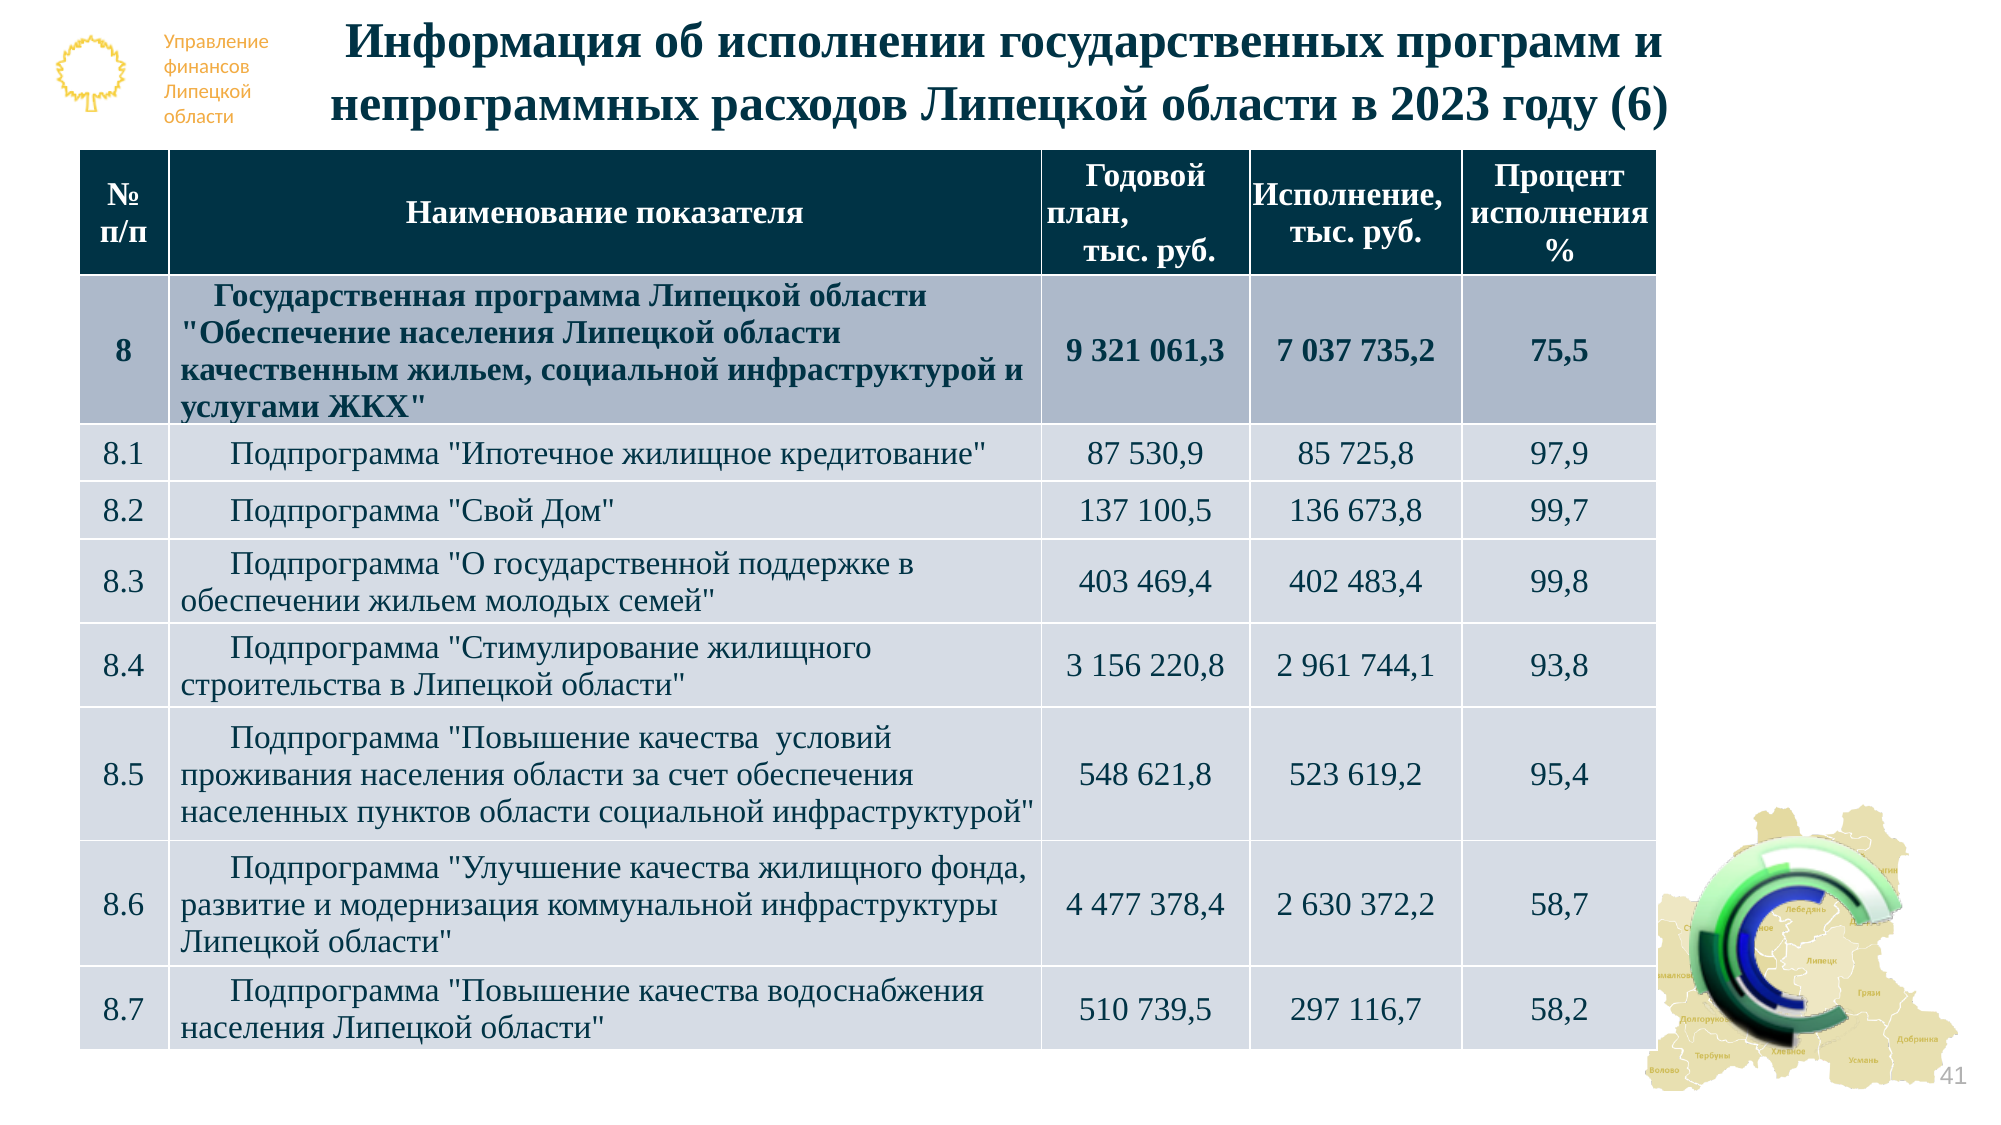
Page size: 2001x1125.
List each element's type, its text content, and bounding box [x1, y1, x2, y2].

table_header Исполнение, тыс. руб. [1251, 150, 1461, 274]
table_cell Подпрограмма "Повышение качества условий проживания населения области за счет обеспечения населенных пунктов области социальной инфраструктурой" [170, 708, 1041, 840]
table_cell 137 100,5 [1042, 482, 1249, 538]
title Информация об исполнении государственных программ и непрограммных расходов Липецкой области в 2023 году (6) [119, 0, 1881, 128]
table_cell 8 [80, 276, 168, 423]
table_cell 3 156 220,8 [1042, 624, 1249, 706]
table_cell 8.4 [80, 624, 168, 706]
table_cell 8.7 [80, 967, 168, 1049]
slide_number 41 [1516, 1044, 1983, 1105]
table_cell Подпрограмма "О государственной поддержке в обеспечении жильем молодых семей" [170, 540, 1041, 622]
picture [1658, 804, 1958, 1044]
table_cell 297 116,7 [1251, 967, 1461, 1049]
table_cell 523 619,2 [1251, 708, 1461, 840]
table_cell 9 321 061,3 [1042, 276, 1249, 423]
table_cell 99,7 [1463, 482, 1656, 538]
table_cell 99,8 [1463, 540, 1656, 622]
table_cell 2 630 372,2 [1251, 841, 1461, 965]
table_cell 2 961 744,1 [1251, 624, 1461, 706]
table_header № п/п [80, 150, 168, 274]
table_cell 402 483,4 [1251, 540, 1461, 622]
table_header Наименование показателя [170, 150, 1041, 274]
table_cell 8.6 [80, 841, 168, 965]
table_cell 75,5 [1463, 276, 1656, 423]
table_cell 548 621,8 [1042, 708, 1249, 840]
table_cell 136 673,8 [1251, 482, 1461, 538]
table_cell Подпрограмма "Ипотечное жилищное кредитование" [170, 425, 1041, 480]
table_cell 93,8 [1463, 624, 1656, 706]
table_cell 8.1 [80, 425, 168, 480]
table_cell Подпрограмма "Стимулирование жилищного строительства в Липецкой области" [170, 624, 1041, 706]
table_cell 8.3 [80, 540, 168, 622]
table_cell 8.2 [80, 482, 168, 538]
table_cell 87 530,9 [1042, 425, 1249, 480]
table_cell Подпрограмма "Улучшение качества жилищного фонда, развитие и модернизация коммунальной инфраструктуры Липецкой области" [170, 841, 1041, 965]
table_cell Подпрограмма "Повышение качества водоснабжения населения Липецкой области" [170, 967, 1041, 1049]
table_cell 403 469,4 [1042, 540, 1249, 622]
table_cell 58,2 [1463, 967, 1656, 1049]
table_cell 97,9 [1463, 425, 1656, 480]
table_header Процент исполнения % [1463, 150, 1656, 274]
table_cell 7 037 735,2 [1251, 276, 1461, 423]
picture [53, 32, 119, 116]
table_cell 95,4 [1463, 708, 1656, 840]
table_cell 4 477 378,4 [1042, 841, 1249, 965]
table_cell 510 739,5 [1042, 967, 1249, 1049]
table_cell 58,7 [1463, 841, 1656, 965]
table_cell 85 725,8 [1251, 425, 1461, 480]
table_cell Подпрограмма "Свой Дом" [170, 482, 1041, 538]
table_cell 8.5 [80, 708, 168, 840]
table_cell Государственная программа Липецкой области "Обеспечение населения Липецкой области качественным жильем, социальной инфраструктурой и услугами ЖКХ" [170, 276, 1041, 423]
table_header Годовой план, тыс. руб. [1042, 150, 1249, 274]
